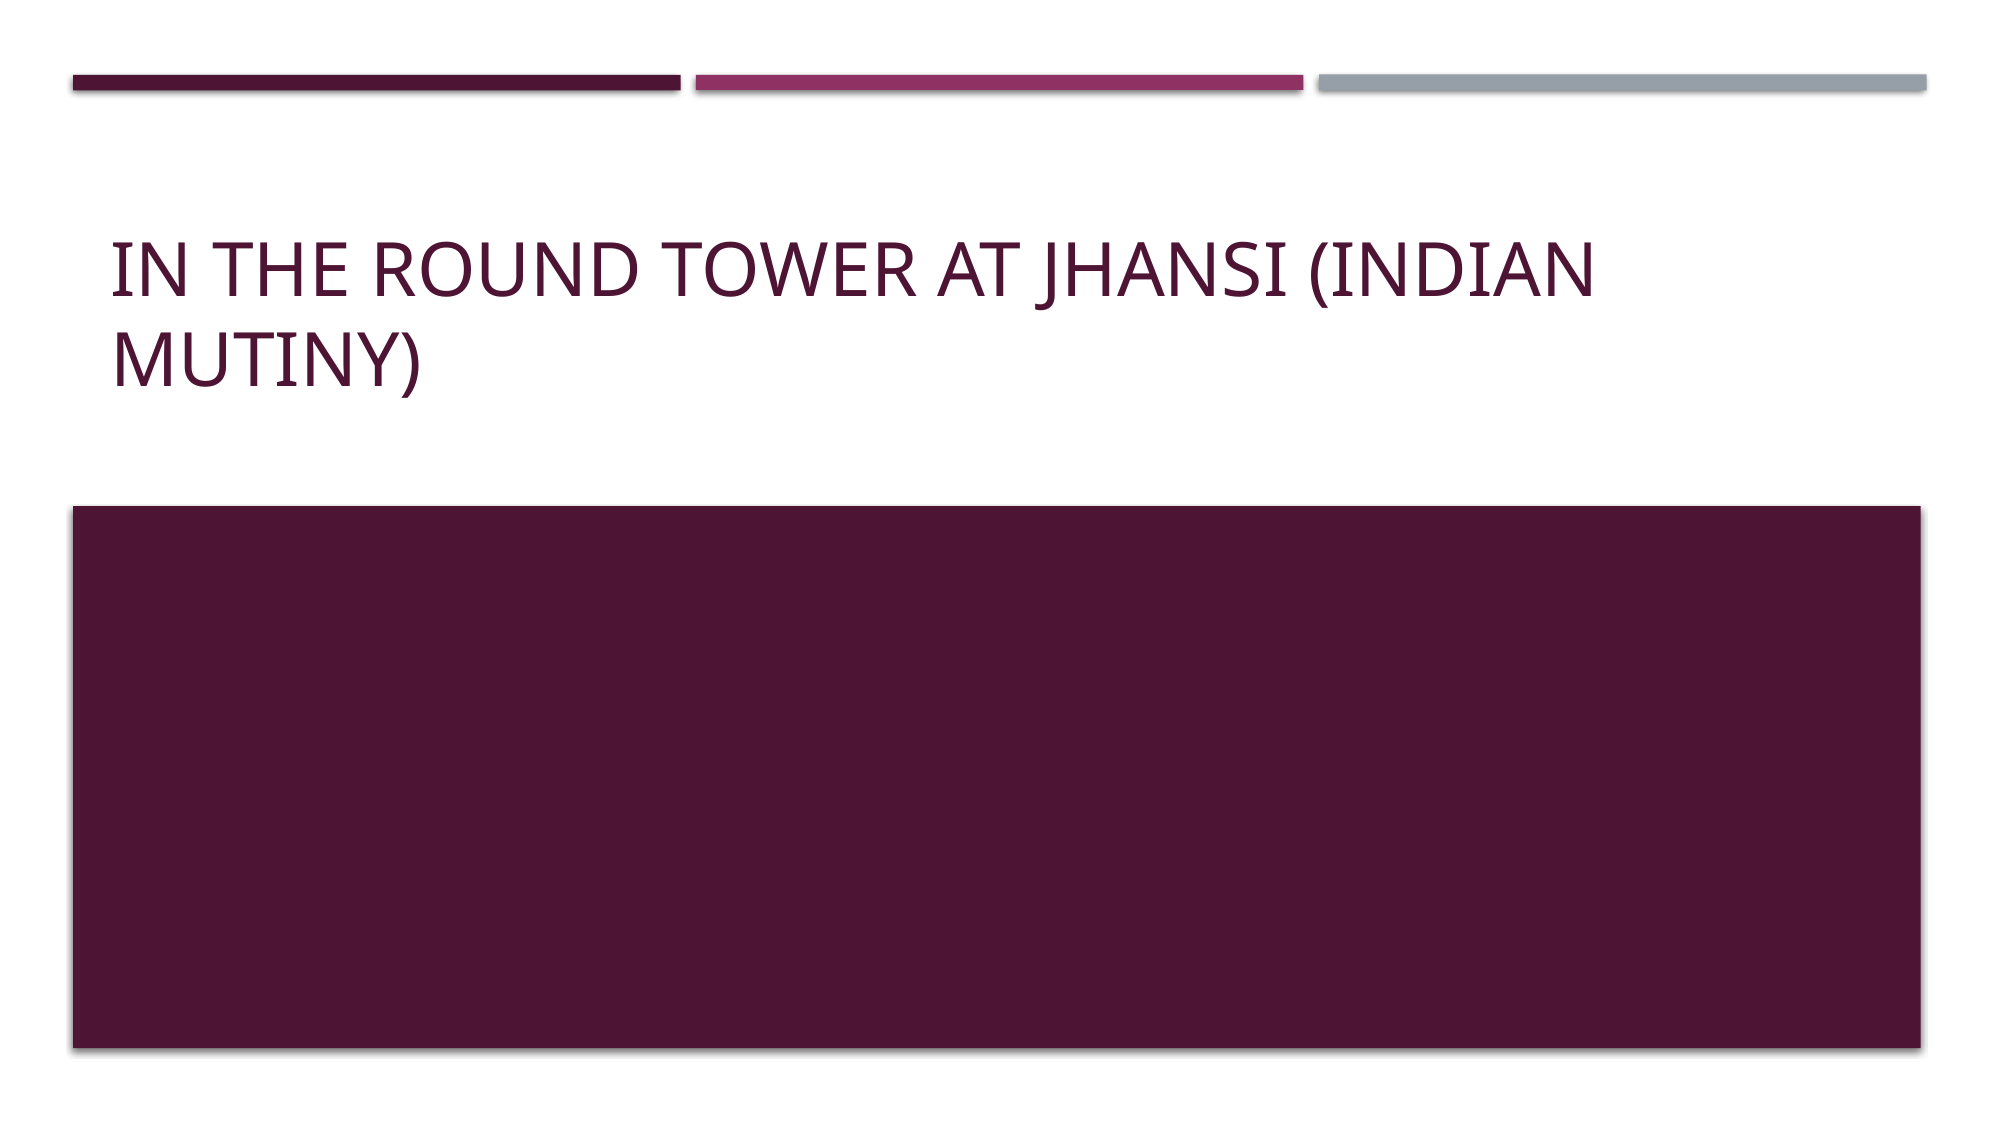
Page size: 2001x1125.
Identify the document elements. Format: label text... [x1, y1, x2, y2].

title In the ROUND TOWER AT JHANSI (INDIAN MUTINY) [95, 167, 1899, 410]
